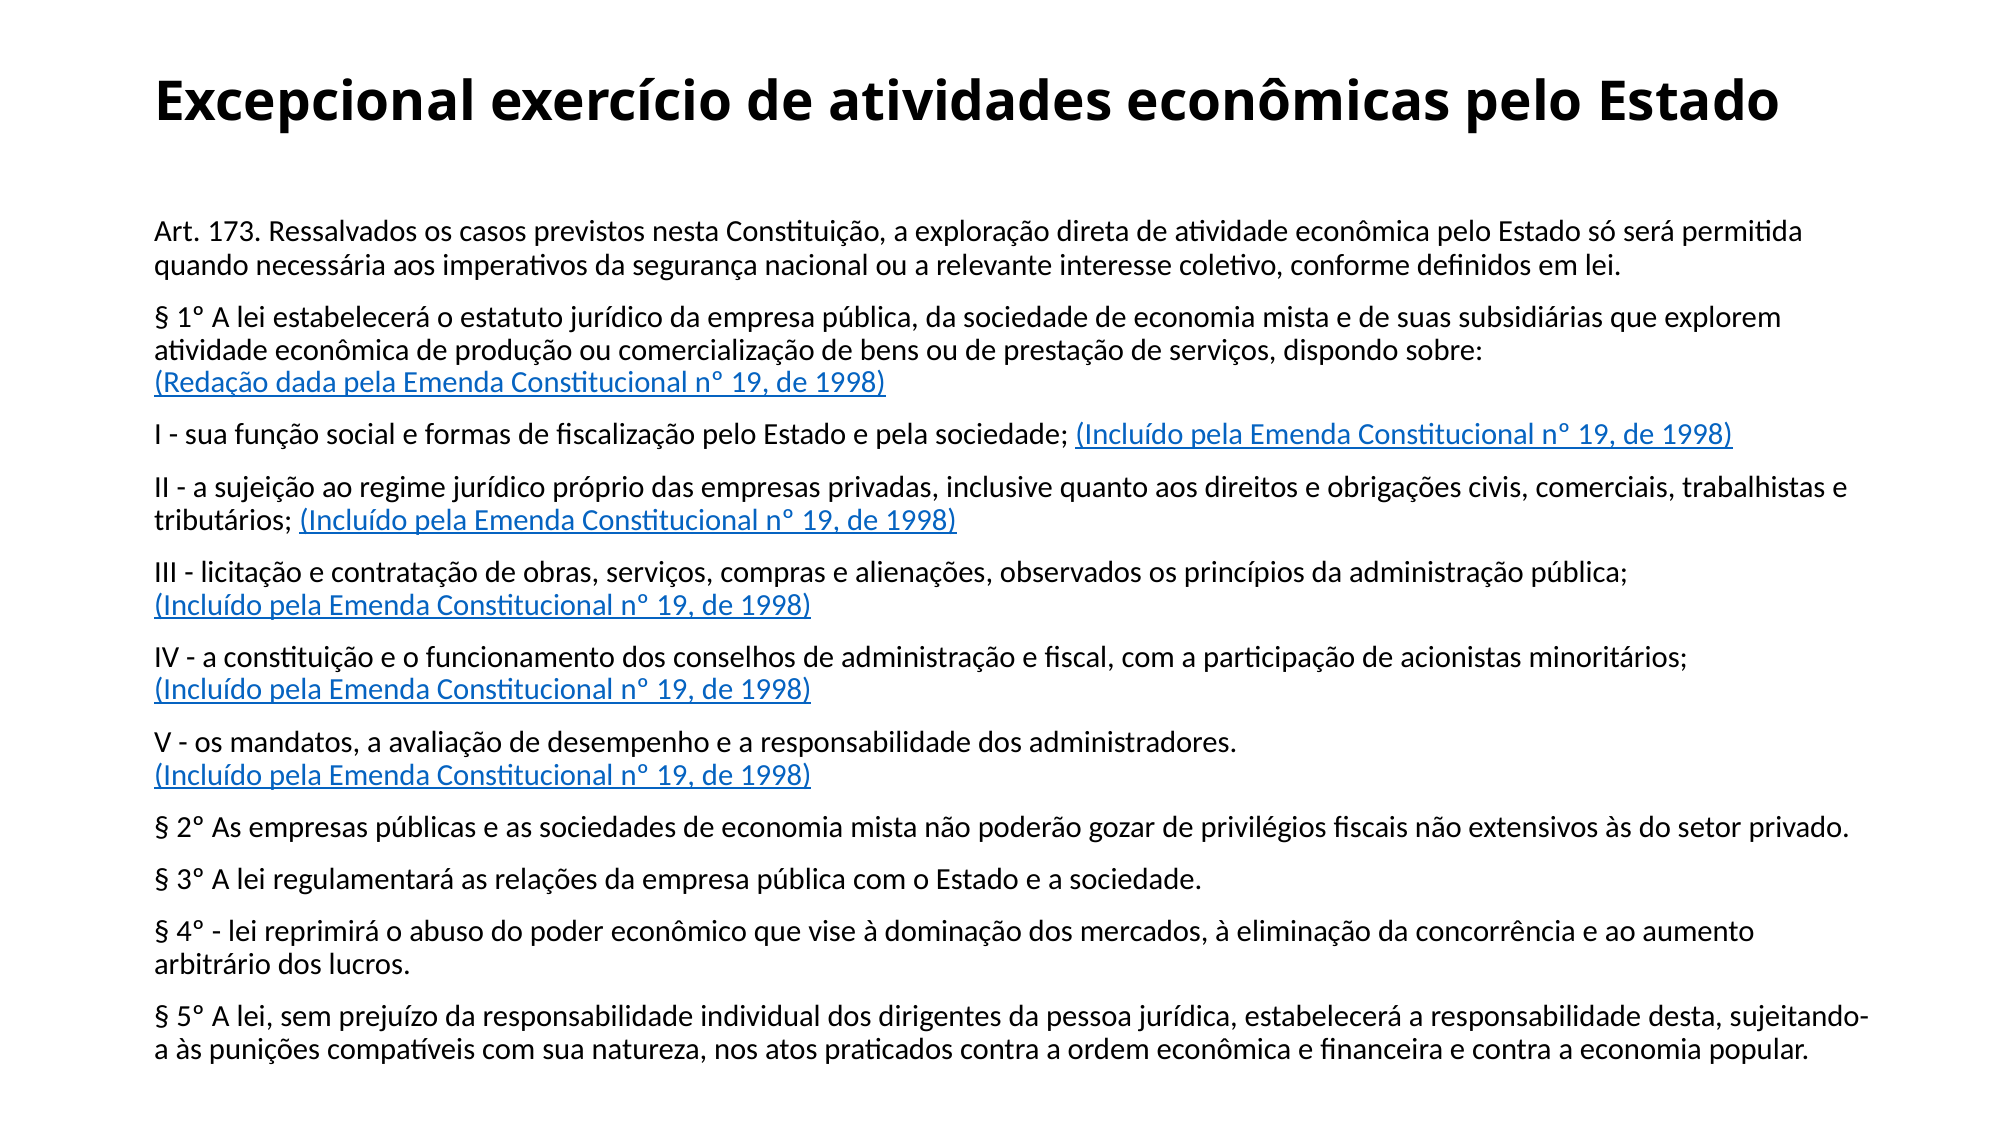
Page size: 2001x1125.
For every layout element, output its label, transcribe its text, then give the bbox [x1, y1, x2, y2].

title Excepcional exercício de atividades econômicas pelo Estado [139, 45, 1818, 161]
list Art. 173. Ressalvados os casos previstos nesta Constituição, a exploração direta de atividade econômica pelo Estado só será permitida quando necessária aos imperativos da segurança nacional ou a relevante interesse coletivo, conforme definidos em lei. § 1º A lei estabelecerá o estatuto jurídico da empresa pública, da sociedade de economia mista e de suas subsidiárias que explorem atividade econômica de produção ou comercialização de bens ou de prestação de serviços, dispondo sobre: (Redação dada pela Emenda Constitucional nº 19, de 1998) I - sua função social e formas de fiscalização pelo Estado e pela sociedade; (Incluído pela Emenda Constitucional nº 19, de 1998) II - a sujeição ao regime jurídico próprio das empresas privadas, inclusive quanto aos direitos e obrigações civis, comerciais, trabalhistas e tributários; (Incluído pela Emenda Constitucional nº 19, de 1998) III - licitação e contratação de obras, serviços, compras e alienações, observados os princípios da administração pública; (Incluído pela Emenda Constitucional nº 19, de 1998) IV - a constituição e o funcionamento dos conselhos de administração e fiscal, com a participação de acionistas minoritários; (Incluído pela Emenda Constitucional nº 19, de 1998) V - os mandatos, a avaliação de desempenho e a responsabilidade dos administradores.(Incluído pela Emenda Constitucional nº 19, de 1998) § 2º As empresas públicas e as sociedades de economia mista não poderão gozar de privilégios fiscais não extensivos às do setor privado. § 3º A lei regulamentará as relações da empresa pública com o Estado e a sociedade. § 4º - lei reprimirá o abuso do poder econômico que vise à dominação dos mercados, à eliminação da concorrência e ao aumento arbitrário dos lucros. § 5º A lei, sem prejuízo da responsabilidade individual dos dirigentes da pessoa jurídica, estabelecerá a responsabilidade desta, sujeitando-a às punições compatíveis com sua natureza, nos atos praticados contra a ordem econômica e financeira e contra a economia popular. [139, 208, 1887, 1106]
